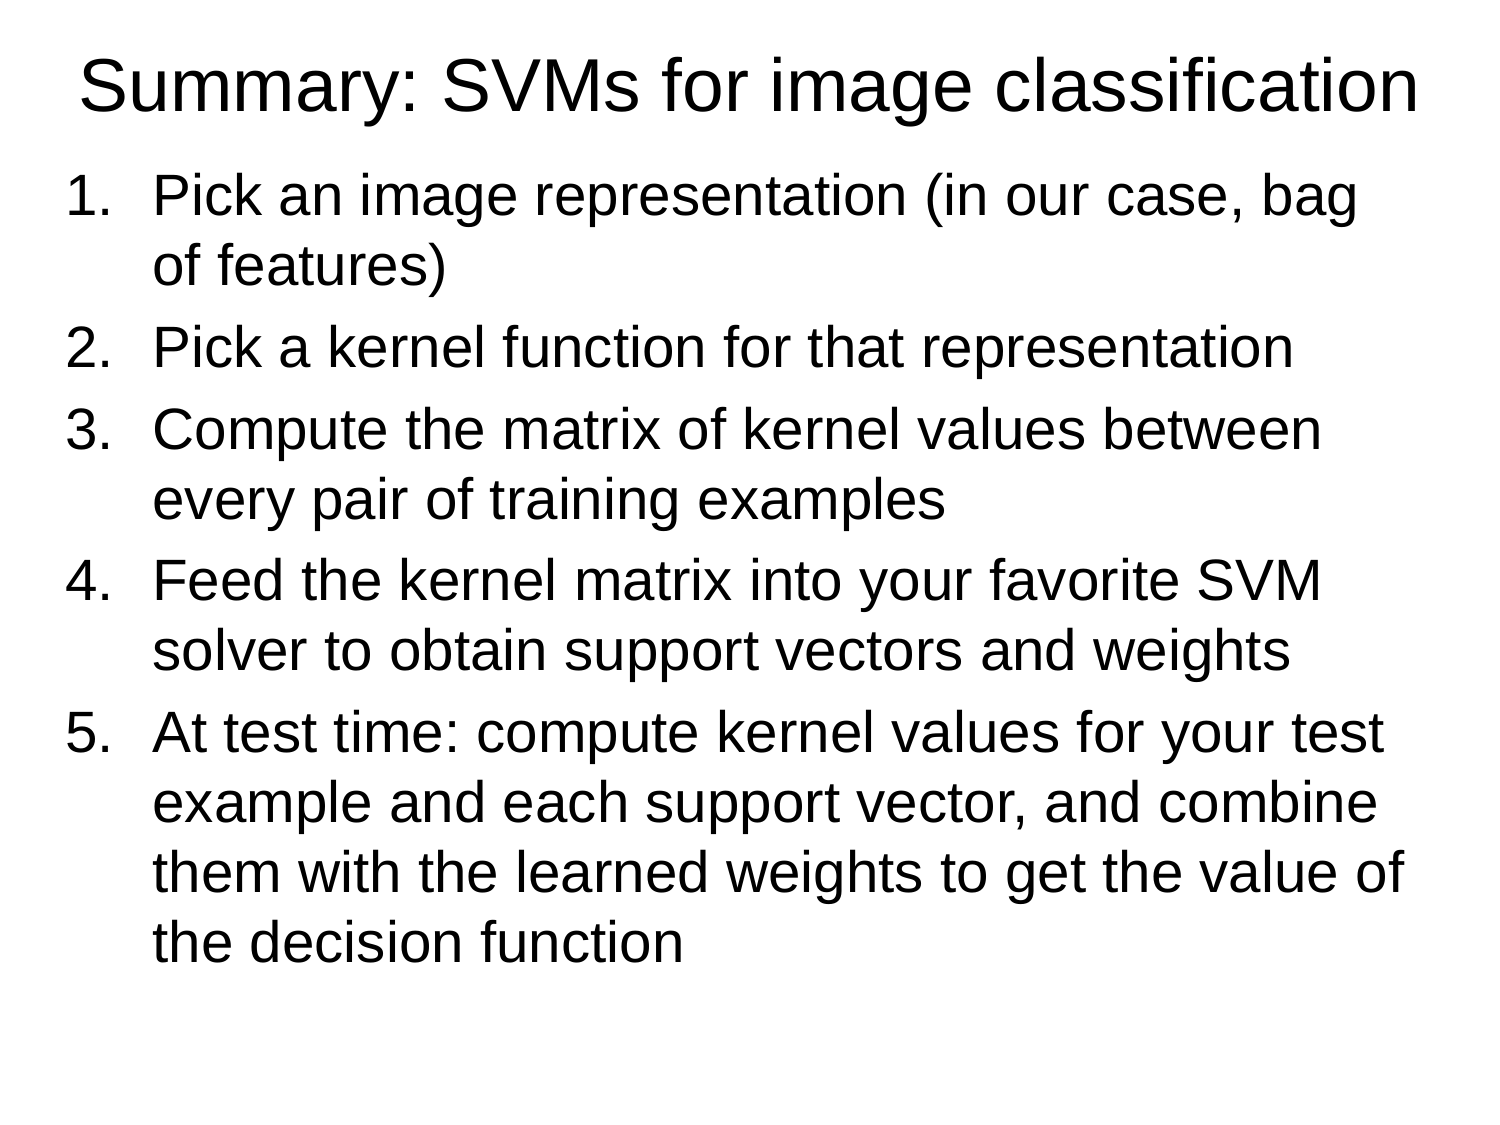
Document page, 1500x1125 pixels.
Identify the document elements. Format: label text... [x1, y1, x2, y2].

list Pick an image representation (in our case, bag of features) Pick a kernel function for that representation Compute the matrix of kernel values between every pair of training examples Feed the kernel matrix into your favorite SVM solver to obtain support vectors and weights At test time: compute kernel values for your test example and each support vector, and combine them with the learned weights to get the value of the decision function [49, 149, 1438, 1063]
title Summary: SVMs for image classification [0, 12, 1500, 151]
